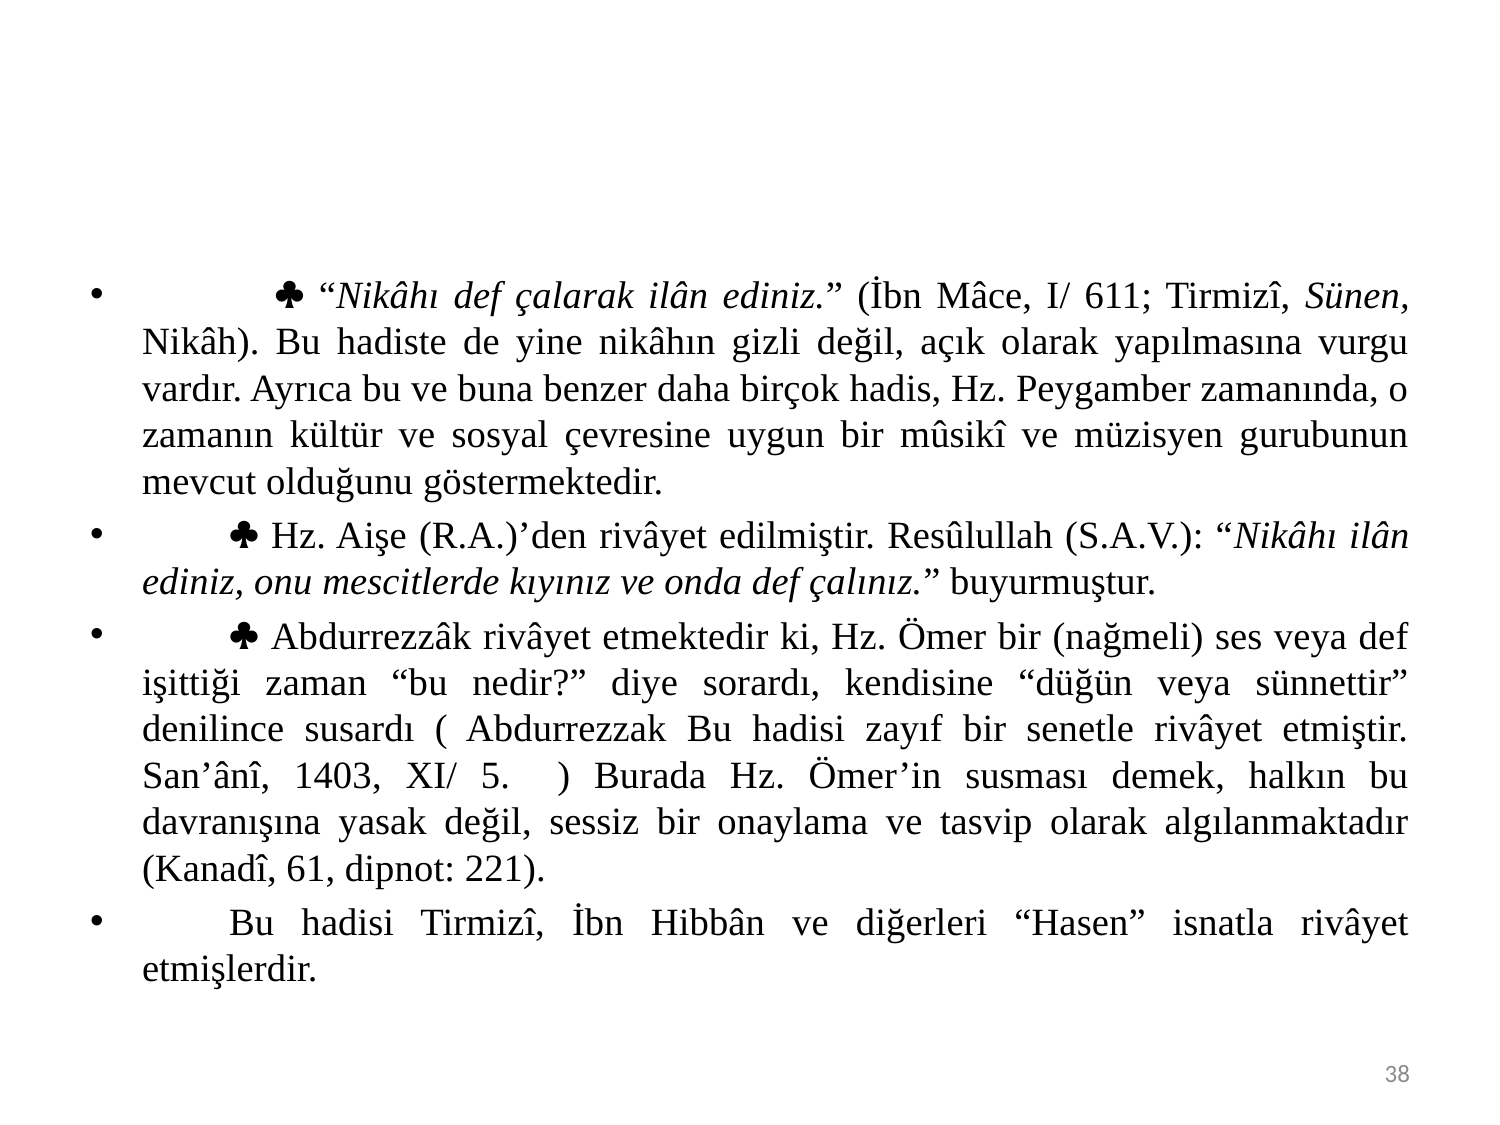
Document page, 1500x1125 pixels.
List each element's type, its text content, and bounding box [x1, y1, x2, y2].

list  “Nikâhı def çalarak ilân ediniz.” (İbn Mâce, I/ 611; Tirmizî, Sünen, Nikâh). Bu hadiste de yine nikâhın gizli değil, açık olarak yapılmasına vurgu vardır. Ayrıca bu ve buna benzer daha birçok hadis, Hz. Peygamber zamanında, o zamanın kültür ve sosyal çevresine uygun bir mûsikî ve müzisyen gurubunun mevcut olduğunu göstermektedir.  Hz. Aişe (R.A.)’den rivâyet edilmiştir. Resûlullah (S.A.V.): “Nikâhı ilân ediniz, onu mescitlerde kıyınız ve onda def çalınız.” buyurmuştur.  Abdurrezzâk rivâyet etmektedir ki, Hz. Ömer bir (nağmeli) ses veya def işittiği zaman “bu nedir?” diye sorardı, kendisine “düğün veya sünnettir” denilince susardı ( Abdurrezzak Bu hadisi zayıf bir senetle rivâyet etmiştir. San’ânî, 1403, XI/ 5. ) Burada Hz. Ömer’in susması demek, halkın bu davranışına yasak değil, sessiz bir onaylama ve tasvip olarak algılanmaktadır (Kanadî, 61, dipnot: 221). Bu hadisi Tirmizî, İbn Hibbân ve diğerleri “Hasen” isnatla rivâyet etmişlerdir. [75, 262, 1425, 1005]
slide_number 38 [1074, 1042, 1425, 1103]
